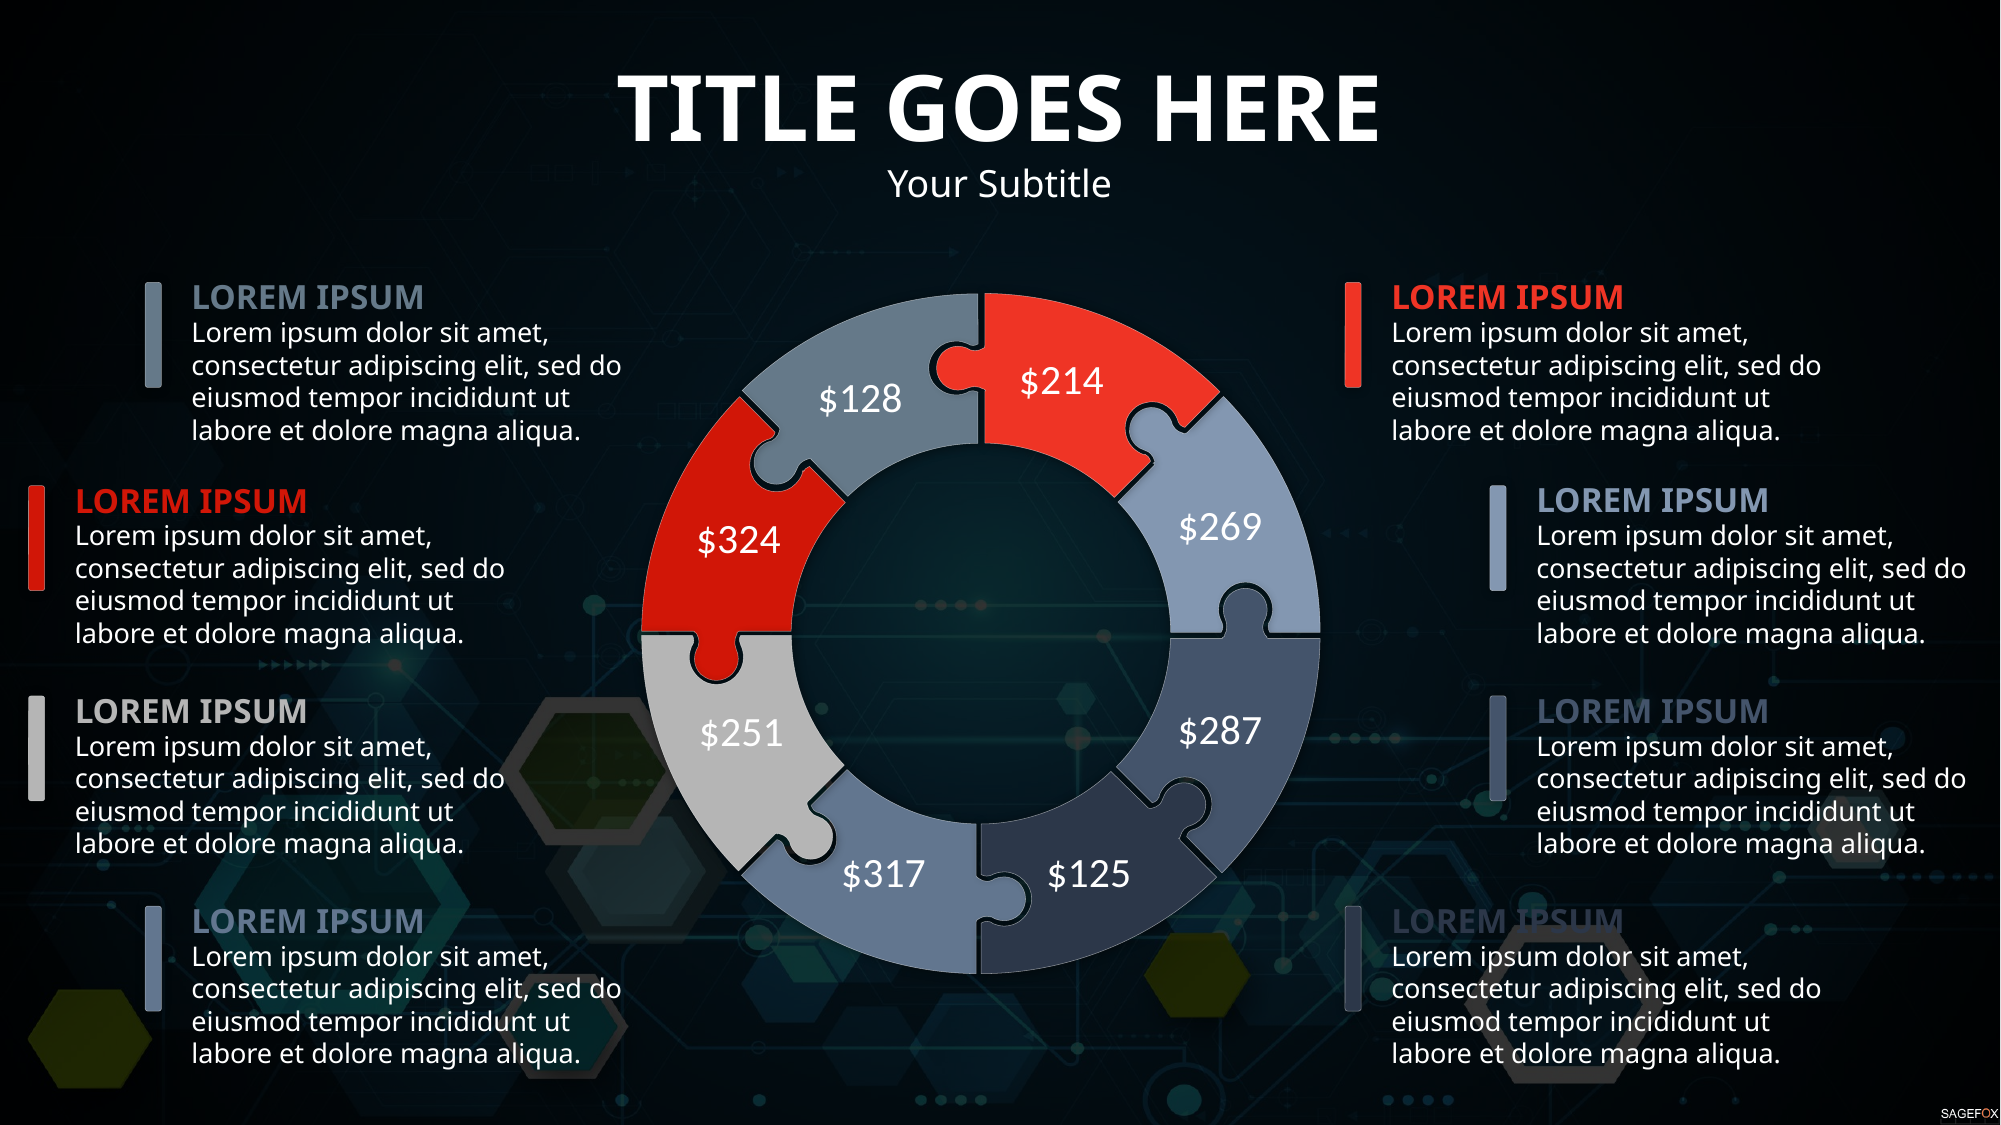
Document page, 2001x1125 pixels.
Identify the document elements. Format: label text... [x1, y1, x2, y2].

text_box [60, 682, 525, 872]
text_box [176, 269, 642, 459]
text_box TITLE GOES HERE Your Subtitle [548, 42, 1452, 212]
text_box [742, 293, 978, 495]
text_box [1117, 588, 1321, 872]
text_box [641, 396, 846, 677]
picture [0, 0, 2001, 1125]
text_box [27, 484, 46, 592]
text_box [1343, 281, 1363, 389]
text_box [641, 635, 845, 871]
text_box $125 [1021, 838, 1157, 903]
text_box [981, 771, 1217, 974]
text_box $251 [673, 697, 809, 763]
text_box [1488, 694, 1508, 802]
text_box [1121, 401, 1321, 633]
text_box $324 [671, 504, 806, 570]
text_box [1521, 472, 1987, 662]
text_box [1376, 269, 1842, 459]
text_box [936, 293, 1220, 498]
text_box $128 [792, 363, 928, 429]
text_box [1343, 904, 1363, 1013]
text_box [176, 892, 642, 1082]
text_box [144, 905, 163, 1013]
text_box $269 [1152, 491, 1288, 557]
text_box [1521, 682, 1987, 872]
text_box [746, 774, 1024, 974]
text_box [1376, 892, 1842, 1082]
text_box $214 [993, 345, 1129, 410]
text_box [27, 694, 46, 802]
text_box [1488, 484, 1508, 592]
text_box [144, 281, 163, 389]
text_box $317 [815, 838, 951, 903]
text_box $287 [1152, 695, 1288, 760]
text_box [60, 472, 526, 662]
